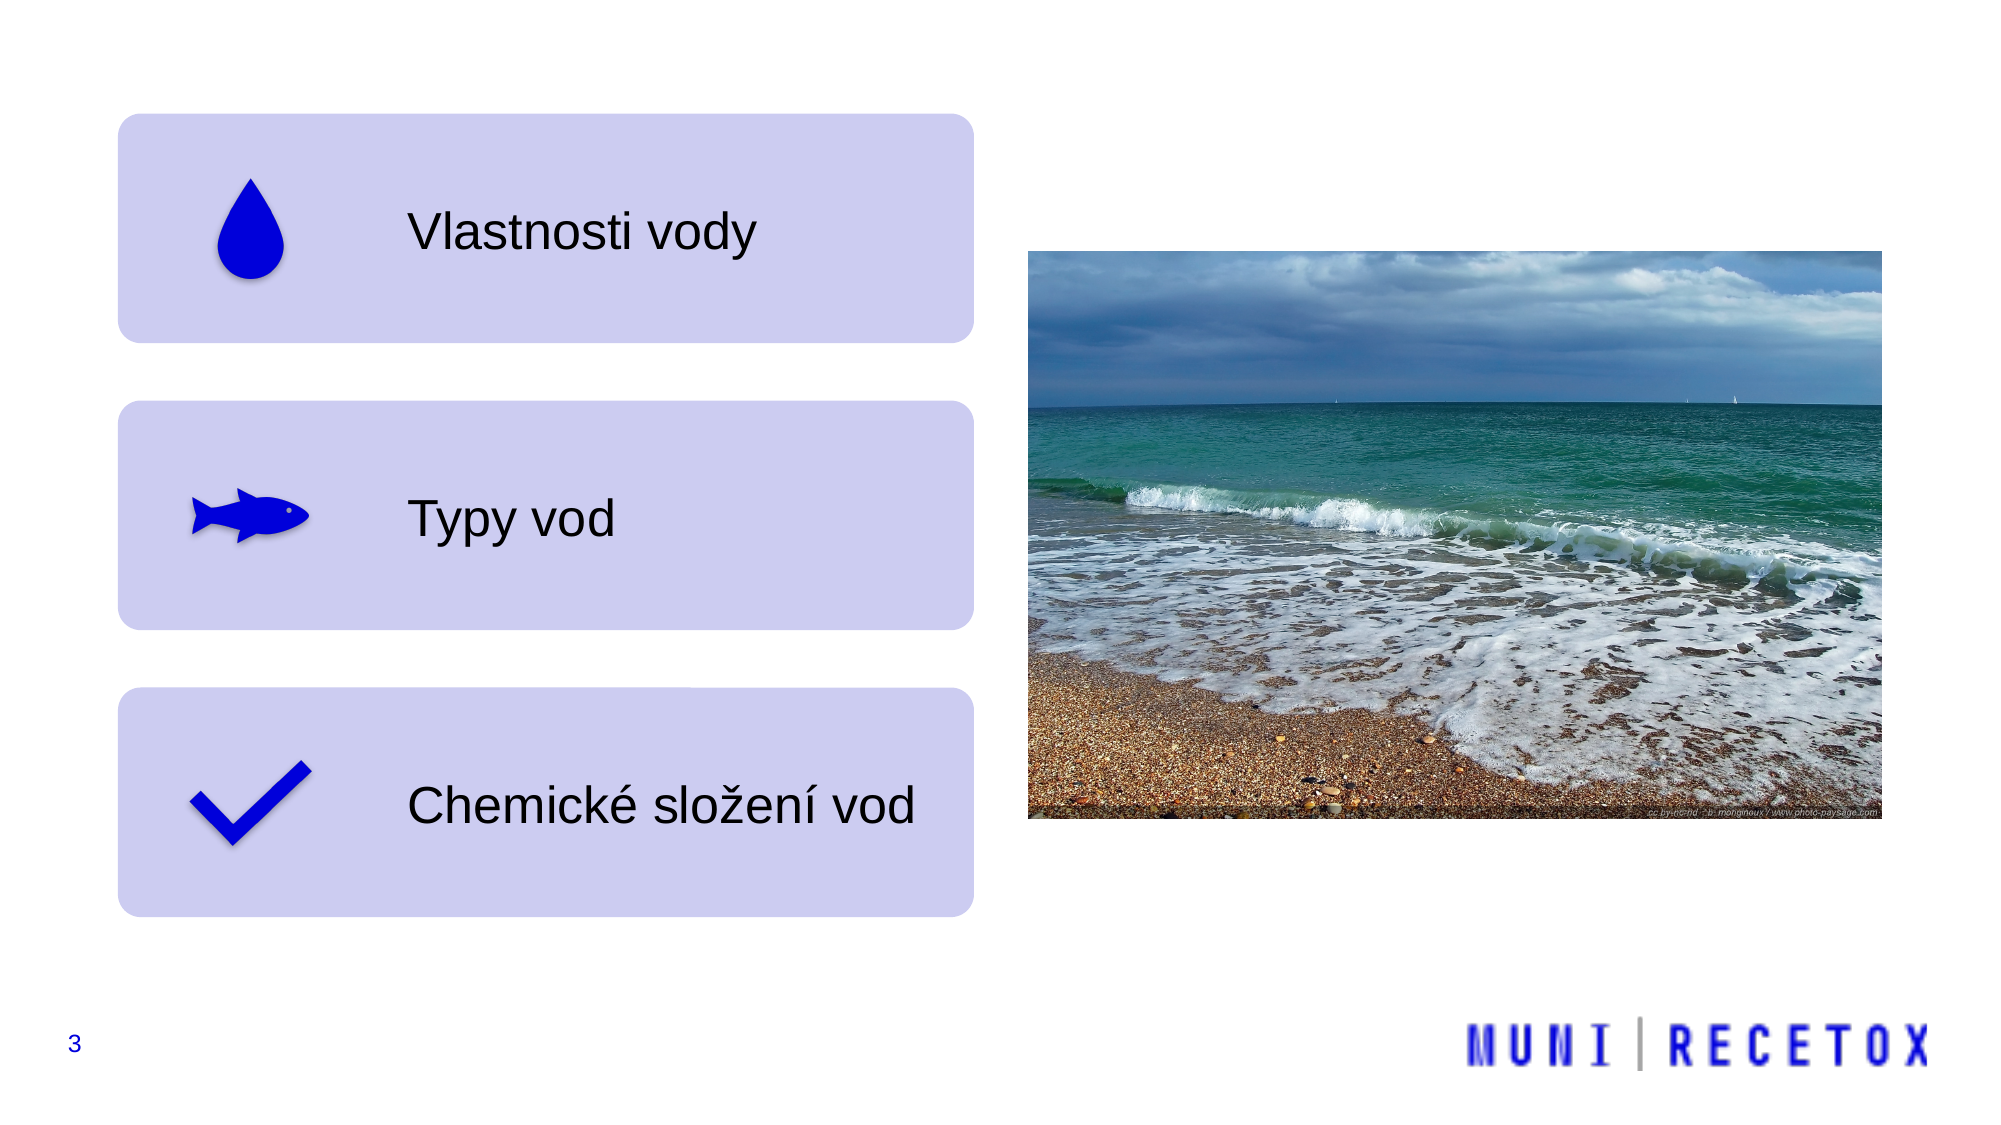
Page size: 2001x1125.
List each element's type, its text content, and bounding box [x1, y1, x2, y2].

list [1028, 251, 1883, 819]
slide_number 3 [67, 1021, 110, 1063]
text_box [117, 113, 975, 918]
